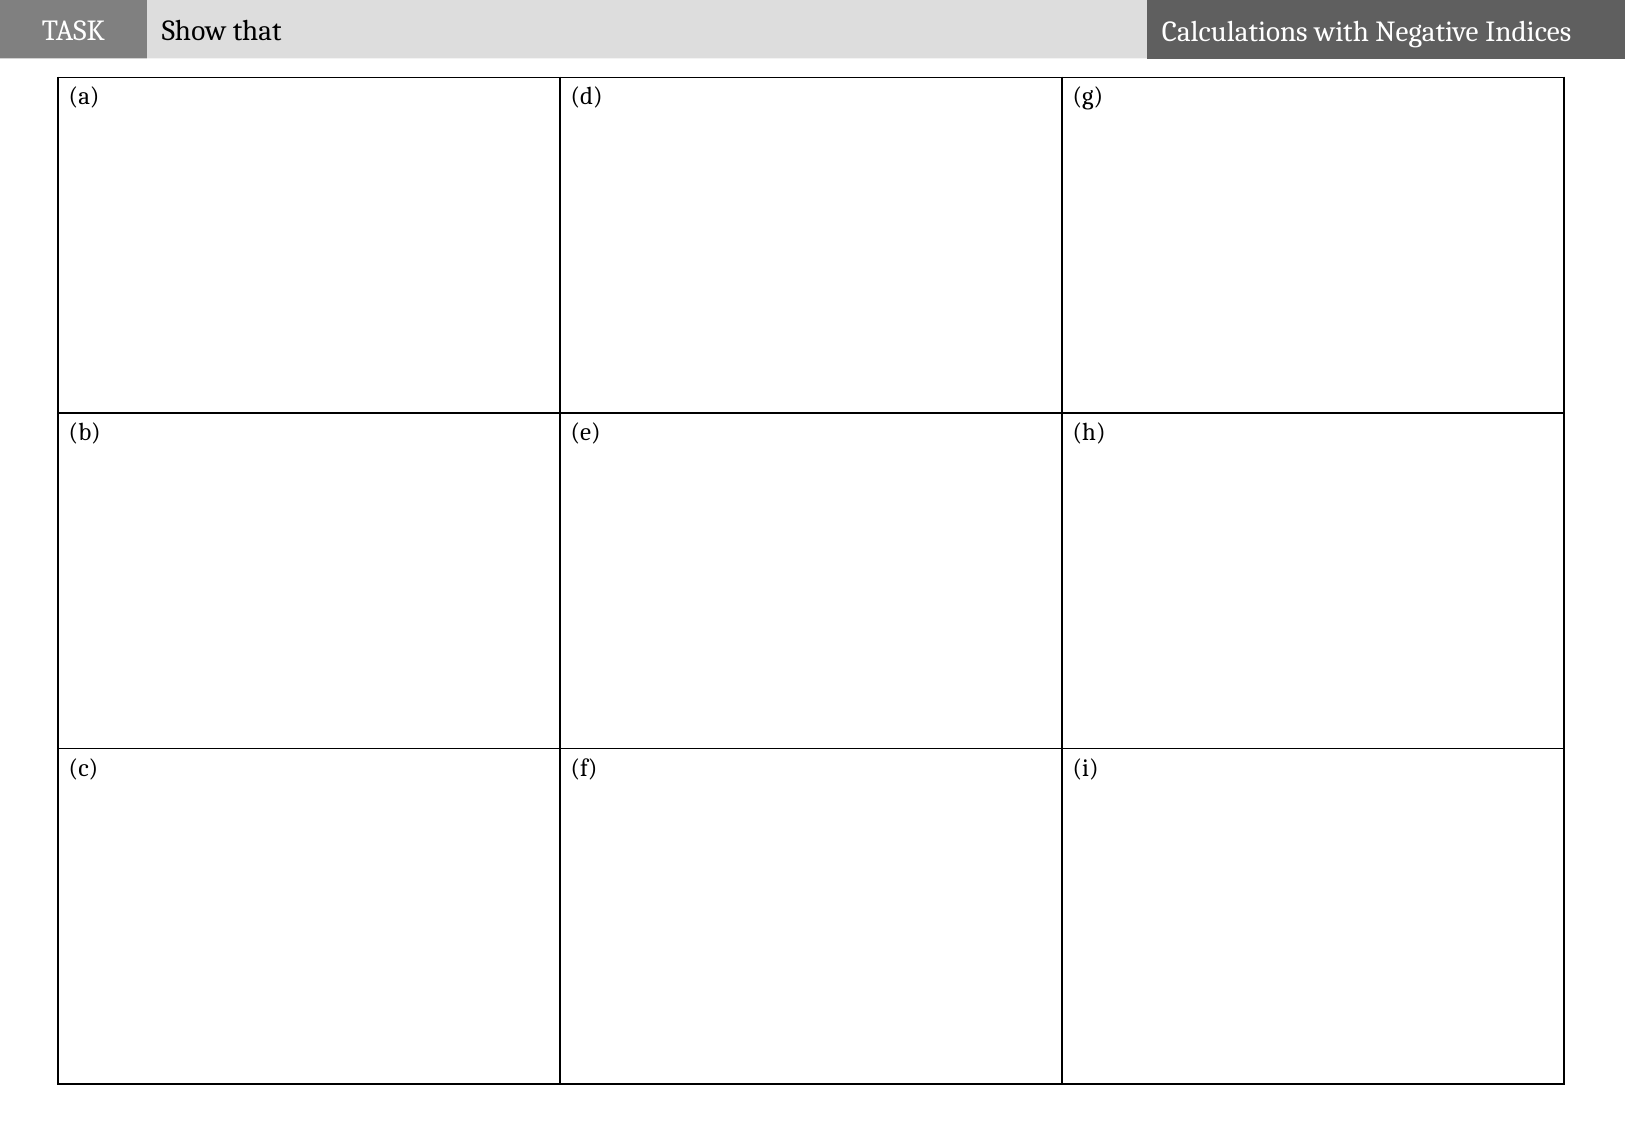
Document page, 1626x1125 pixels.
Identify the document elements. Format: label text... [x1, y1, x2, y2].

text_box Show that [147, 0, 1147, 59]
text_box Calculations with Negative Indices [1147, 0, 1625, 59]
text_box TASK [0, 0, 147, 59]
